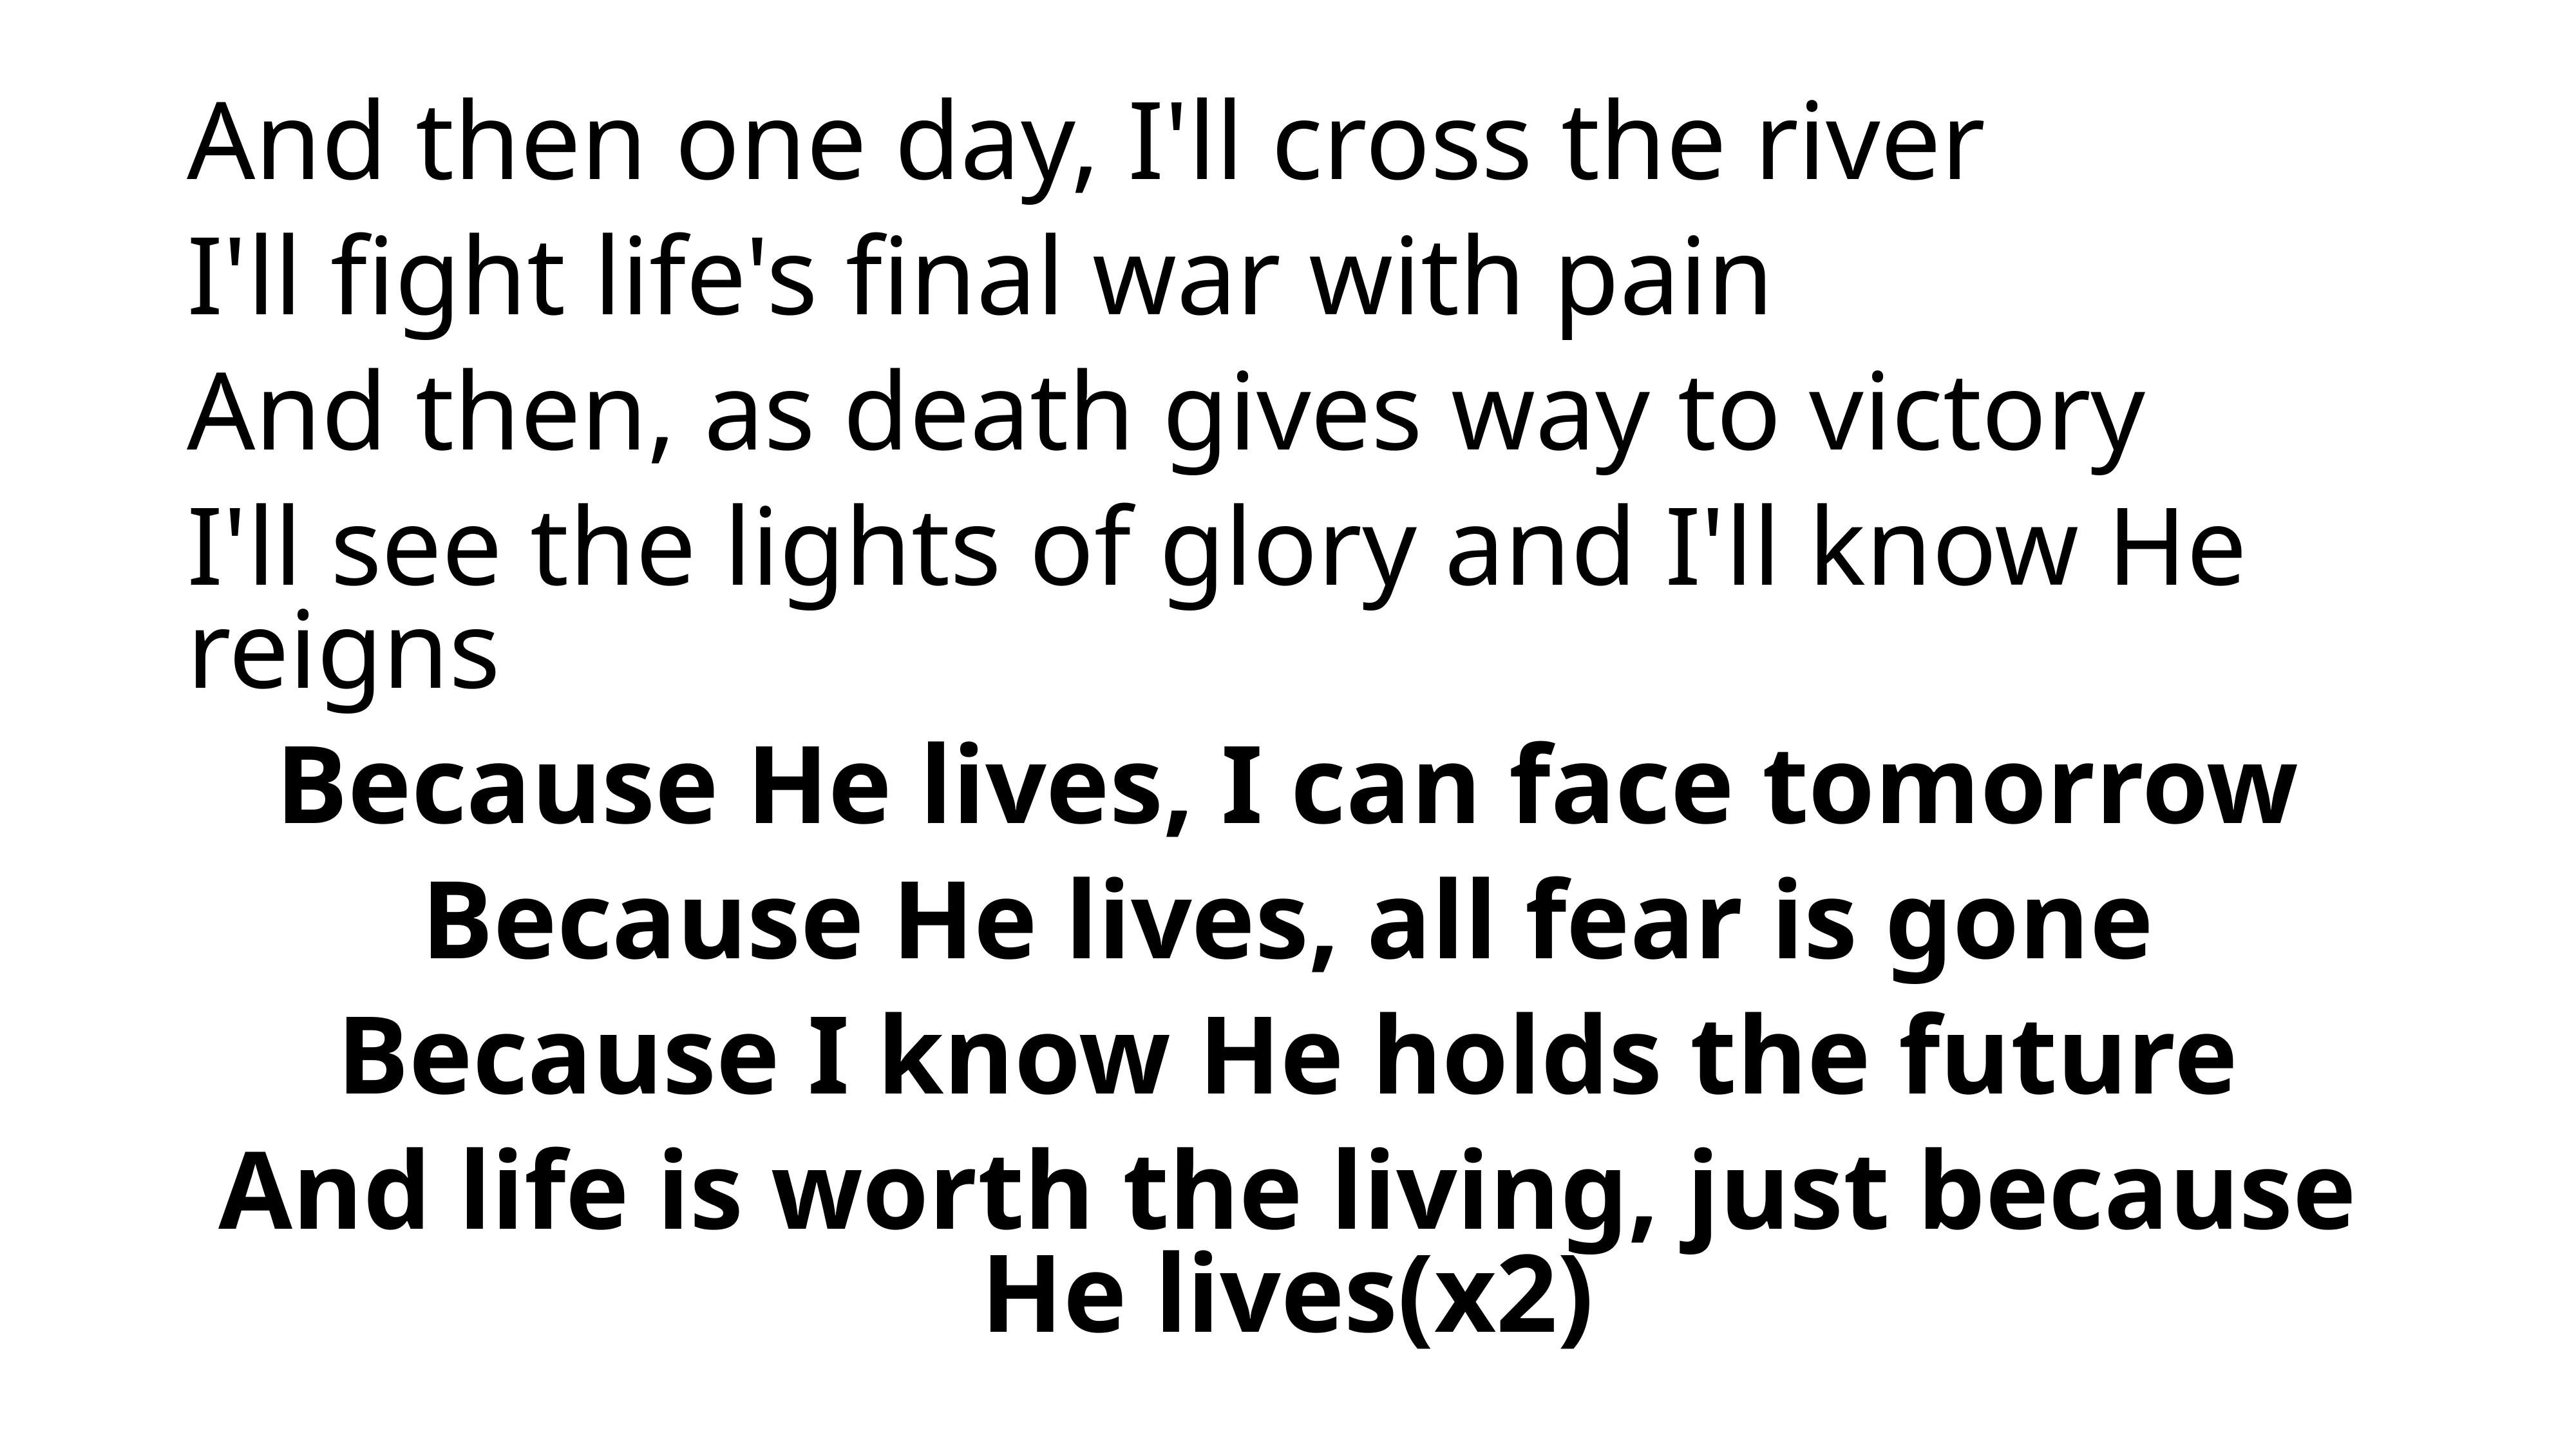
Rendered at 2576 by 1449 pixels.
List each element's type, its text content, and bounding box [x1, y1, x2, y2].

list And then one day, I'll cross the river I'll fight life's final war with pain And then, as death gives way to victory I'll see the lights of glory and I'll know He reigns Because He lives, I can face tomorrow Because He lives, all fear is gone Because I know He holds the future And life is worth the living, just because He lives(x2) [177, 92, 2399, 1370]
